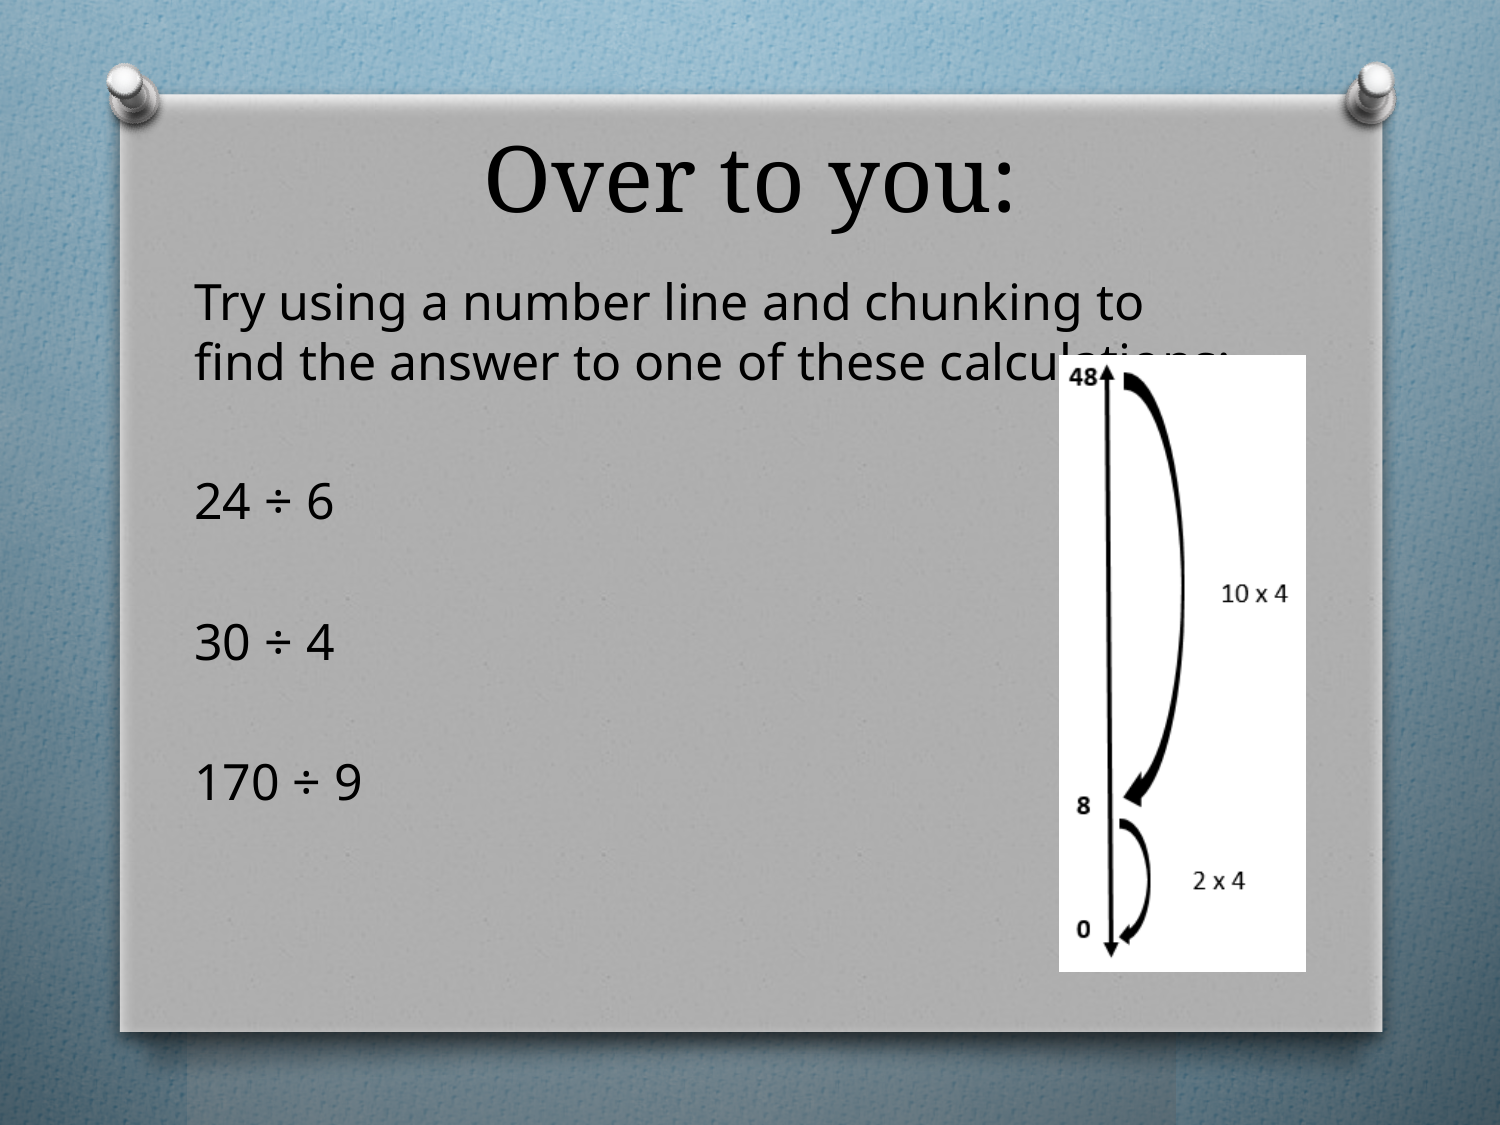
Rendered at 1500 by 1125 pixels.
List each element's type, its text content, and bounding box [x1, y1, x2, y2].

title Over to you: [179, 89, 1323, 263]
list Try using a number line and chunking to find the answer to one of these calculations: 24 ÷ 6 30 ÷ 4 170 ÷ 9 [179, 262, 1257, 939]
picture [1059, 355, 1306, 972]
picture [75, 29, 198, 153]
picture [1317, 35, 1439, 156]
